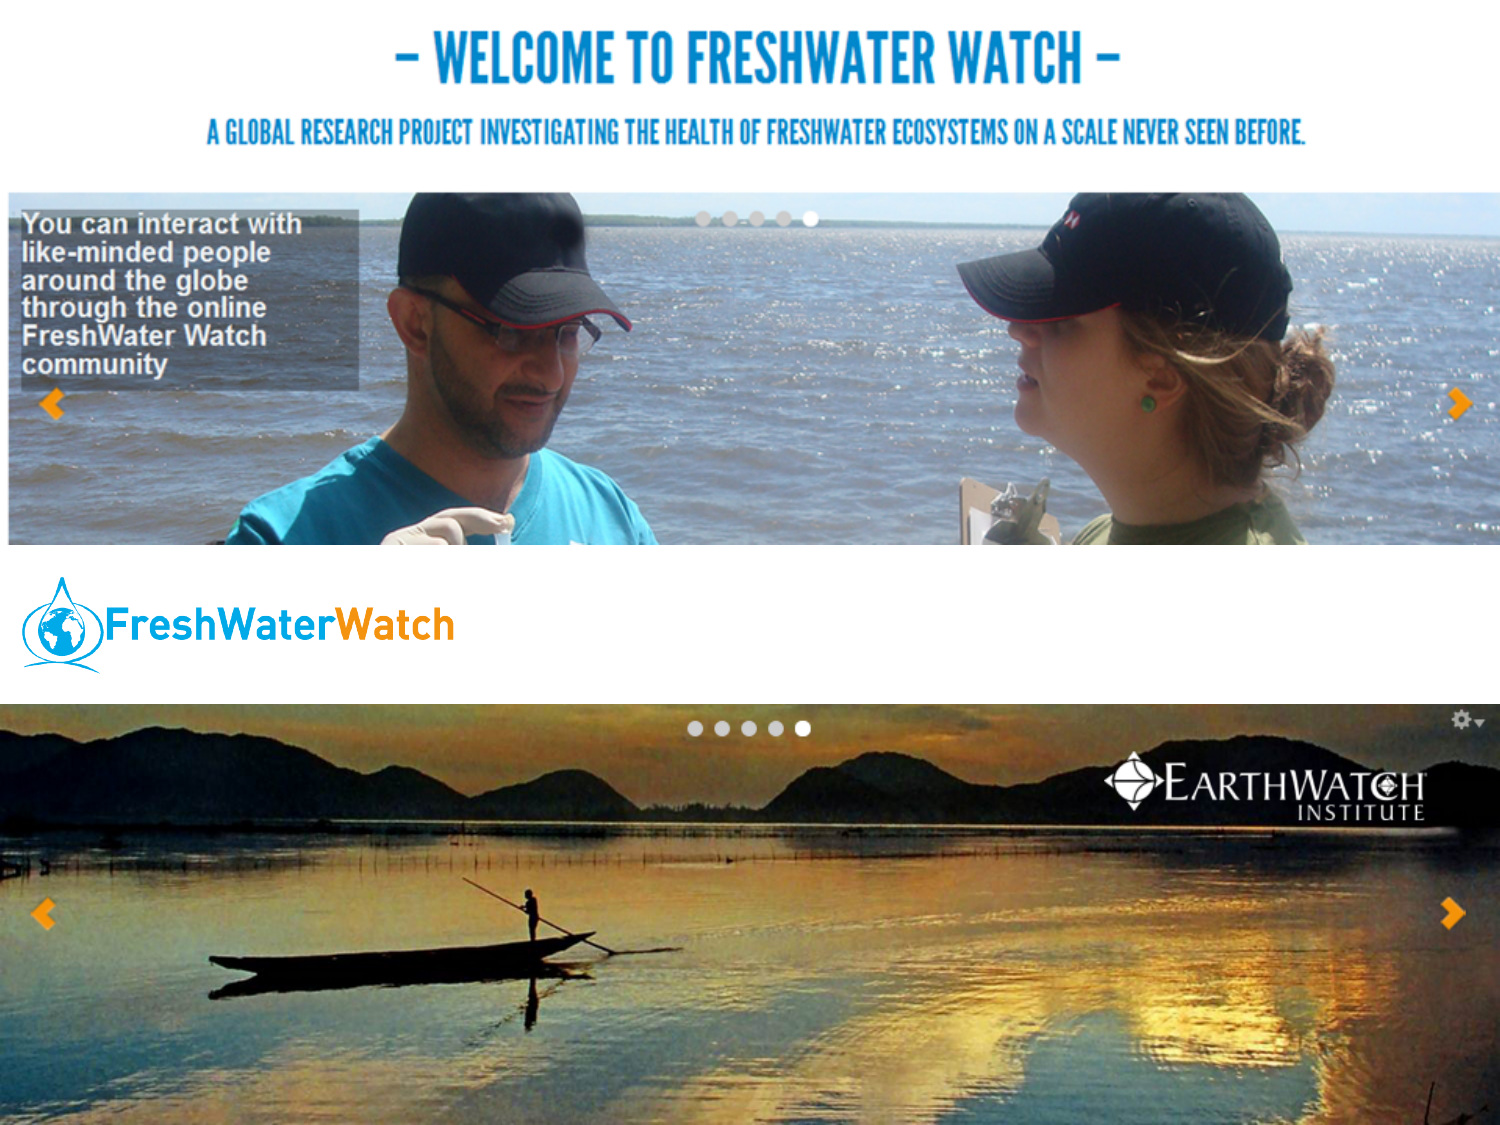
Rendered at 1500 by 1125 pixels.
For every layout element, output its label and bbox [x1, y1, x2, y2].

picture [0, 556, 479, 693]
picture [0, 704, 1500, 1125]
picture [6, 30, 1500, 546]
